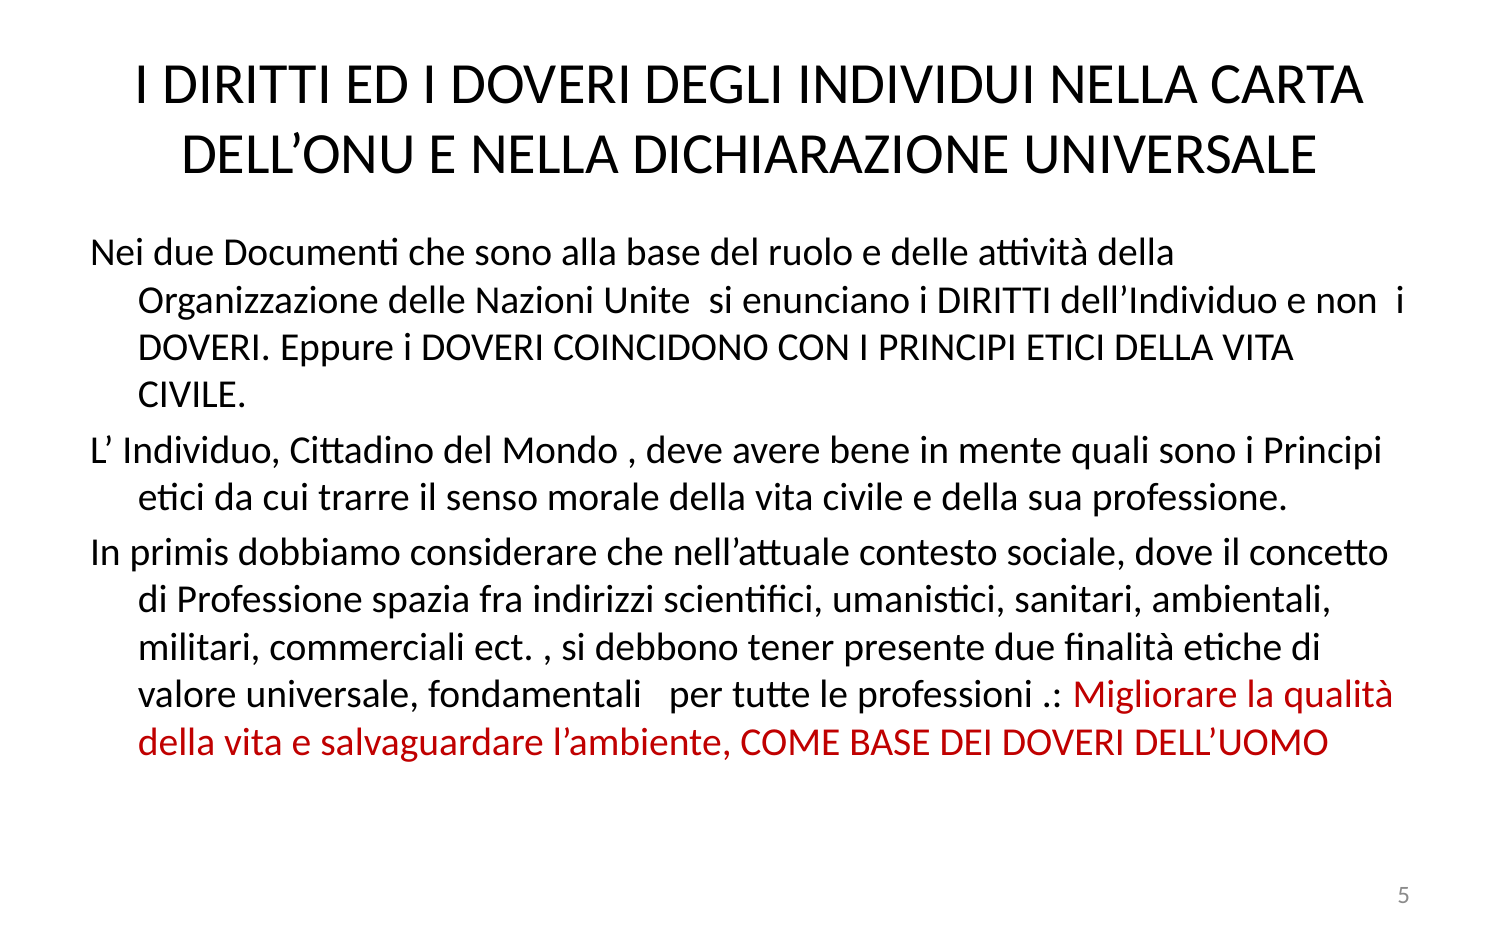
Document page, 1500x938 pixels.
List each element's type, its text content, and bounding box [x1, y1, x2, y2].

list Nei due Documenti che sono alla base del ruolo e delle attività della Organizzazione delle Nazioni Unite si enunciano i DIRITTI dell’Individuo e non i DOVERI. Eppure i DOVERI COINCIDONO CON I PRINCIPI ETICI DELLA VITA CIVILE. L’ Individuo, Cittadino del Mondo , deve avere bene in mente quali sono i Principi etici da cui trarre il senso morale della vita civile e della sua professione. In primis dobbiamo considerare che nell’attuale contesto sociale, dove il concetto di Professione spazia fra indirizzi scientifici, umanistici, sanitari, ambientali, militari, commerciali ect. , si debbono tener presente due finalità etiche di valore universale, fondamentali per tutte le professioni .: Migliorare la qualità della vita e salvaguardare l’ambiente, COME BASE DEI DOVERI DELL’UOMO [75, 218, 1425, 838]
title I DIRITTI ED I DOVERI DEGLI INDIVIDUI NELLA CARTA DELL’ONU E NELLA DICHIARAZIONE UNIVERSALE [75, 37, 1425, 194]
slide_number 5 [1074, 868, 1425, 919]
